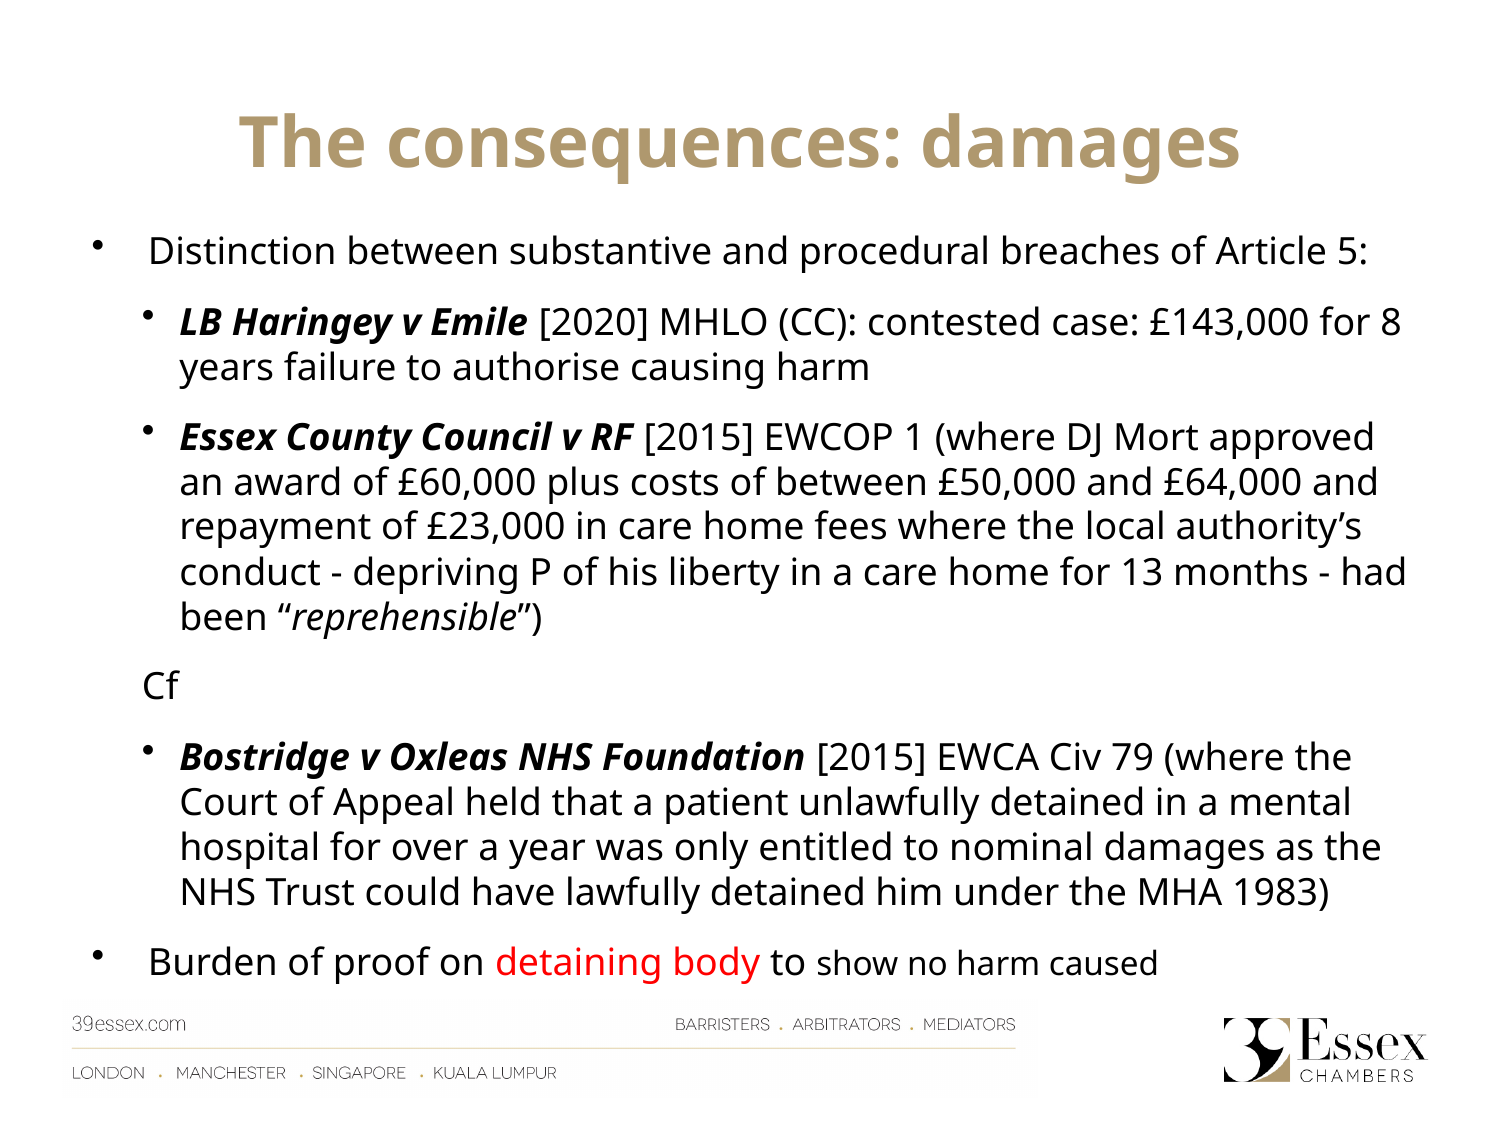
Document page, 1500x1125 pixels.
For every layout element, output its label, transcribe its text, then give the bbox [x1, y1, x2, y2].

title The consequences: damages [74, 44, 1426, 233]
picture [1224, 1012, 1439, 1088]
list Distinction between substantive and procedural breaches of Article 5: LB Haringey v Emile [2020] MHLO (CC): contested case: £143,000 for 8 years failure to authorise causing harm Essex County Council v RF [2015] EWCOP 1 (where DJ Mort approved an award of £60,000 plus costs of between £50,000 and £64,000 and repayment of £23,000 in care home fees where the local authority’s conduct - depriving P of his liberty in a care home for 13 months - had been “reprehensible”) Cf Bostridge v Oxleas NHS Foundation [2015] EWCA Civ 79 (where the Court of Appeal held that a patient unlawfully detained in a mental hospital for over a year was only entitled to nominal damages as the NHS Trust could have lawfully detained him under the MHA 1983) Burden of proof on detaining body to show no harm caused [76, 219, 1427, 963]
picture [62, 999, 1038, 1098]
